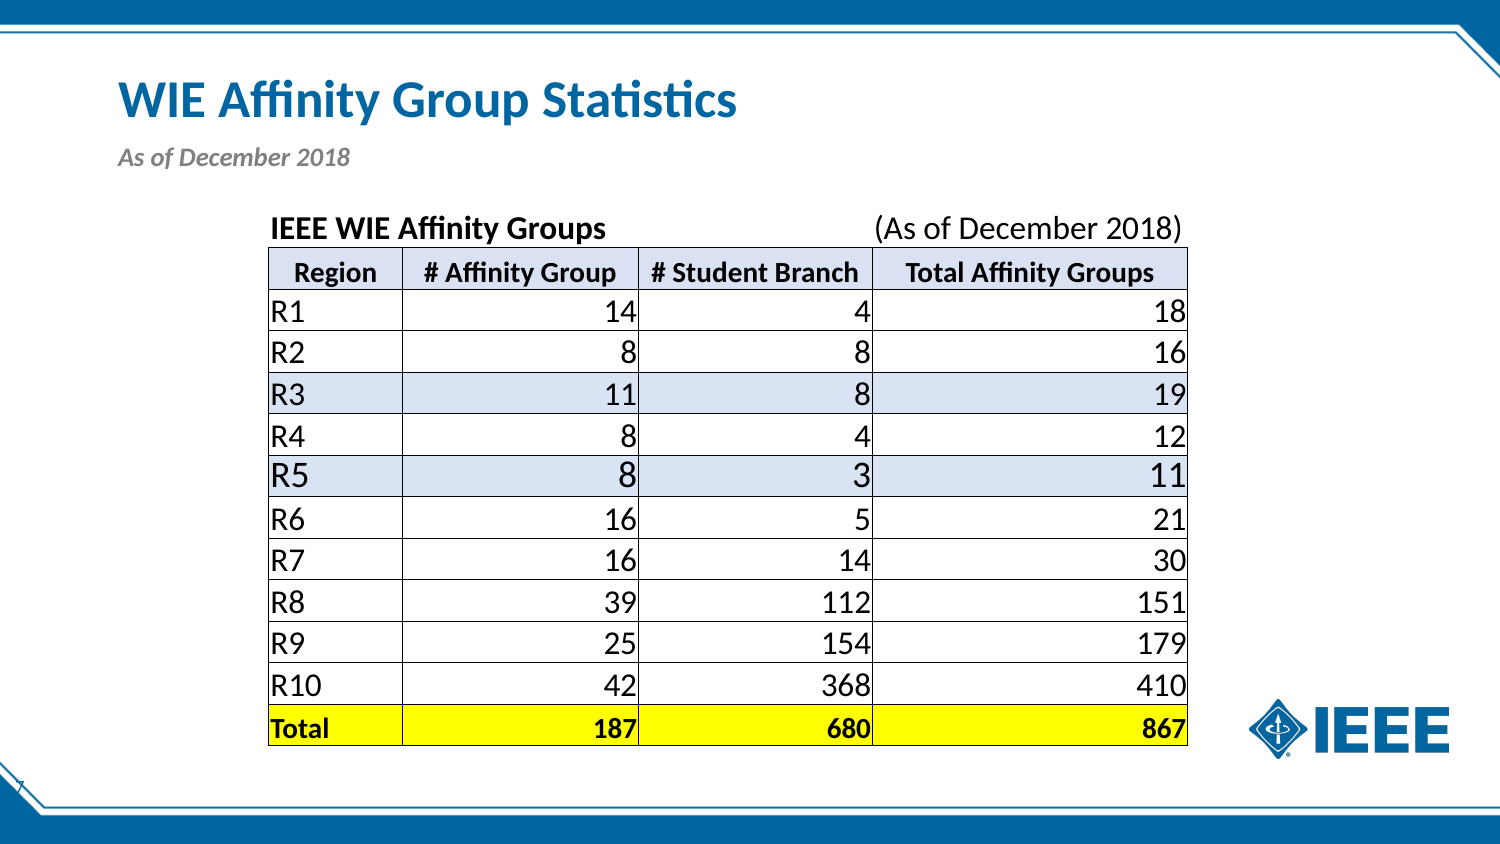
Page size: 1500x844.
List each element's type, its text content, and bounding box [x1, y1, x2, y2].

table_cell 867 [873, 705, 1187, 745]
table_cell 42 [403, 663, 638, 704]
table_cell 12 [873, 414, 1187, 455]
table_cell # Student Branch [639, 248, 872, 289]
table_cell 112 [639, 580, 872, 621]
table_cell R7 [269, 539, 402, 579]
table_cell 3 [639, 456, 872, 496]
table_cell R6 [269, 497, 402, 538]
table_cell 4 [639, 414, 872, 455]
table_cell 179 [873, 622, 1187, 662]
table_cell 8 [403, 331, 638, 372]
table_cell 16 [873, 331, 1187, 372]
table_cell R3 [269, 373, 402, 413]
table_cell 8 [639, 373, 872, 413]
table_cell R2 [269, 331, 402, 372]
table_header IEEE WIE Affinity Groups [269, 200, 872, 247]
picture [0, 0, 1500, 102]
slide_number 7 [0, 763, 80, 809]
table_cell 8 [403, 456, 638, 496]
table_cell 8 [639, 331, 872, 372]
table_cell 4 [639, 290, 872, 330]
picture [0, 699, 1500, 844]
table_cell 680 [639, 705, 872, 745]
table_cell 5 [639, 497, 872, 538]
table_cell 14 [403, 290, 638, 330]
table_cell 14 [639, 539, 872, 579]
table_cell 154 [639, 622, 872, 662]
table_cell 151 [873, 580, 1187, 621]
table_cell Total [269, 705, 402, 745]
table_cell 16 [403, 497, 638, 538]
table_cell 16 [403, 539, 638, 579]
table_cell R5 [269, 456, 402, 496]
table_cell 18 [873, 290, 1187, 330]
table_cell 8 [403, 414, 638, 455]
table_cell # Affinity Group [403, 248, 638, 289]
table_cell 410 [873, 663, 1187, 704]
table_cell R8 [269, 580, 402, 621]
table_cell 187 [403, 705, 638, 745]
title WIE Affinity Group Statistics [103, 68, 1397, 137]
table_cell R1 [269, 290, 402, 330]
table_cell 30 [873, 539, 1187, 579]
table_cell R4 [269, 414, 402, 455]
table_cell 21 [873, 497, 1187, 538]
table_cell 39 [403, 580, 638, 621]
table_cell R9 [269, 622, 402, 662]
table_cell 19 [873, 373, 1187, 413]
table_cell 11 [403, 373, 638, 413]
table_cell R10 [269, 663, 402, 704]
table_header (As of December 2018) [872, 200, 1188, 247]
table_cell Total Affinity Groups [873, 248, 1187, 289]
table_cell 25 [403, 622, 638, 662]
list As of December 2018 [103, 136, 888, 180]
table_cell 11 [873, 456, 1187, 496]
table_cell Region [269, 248, 402, 289]
table_cell 368 [639, 663, 872, 704]
